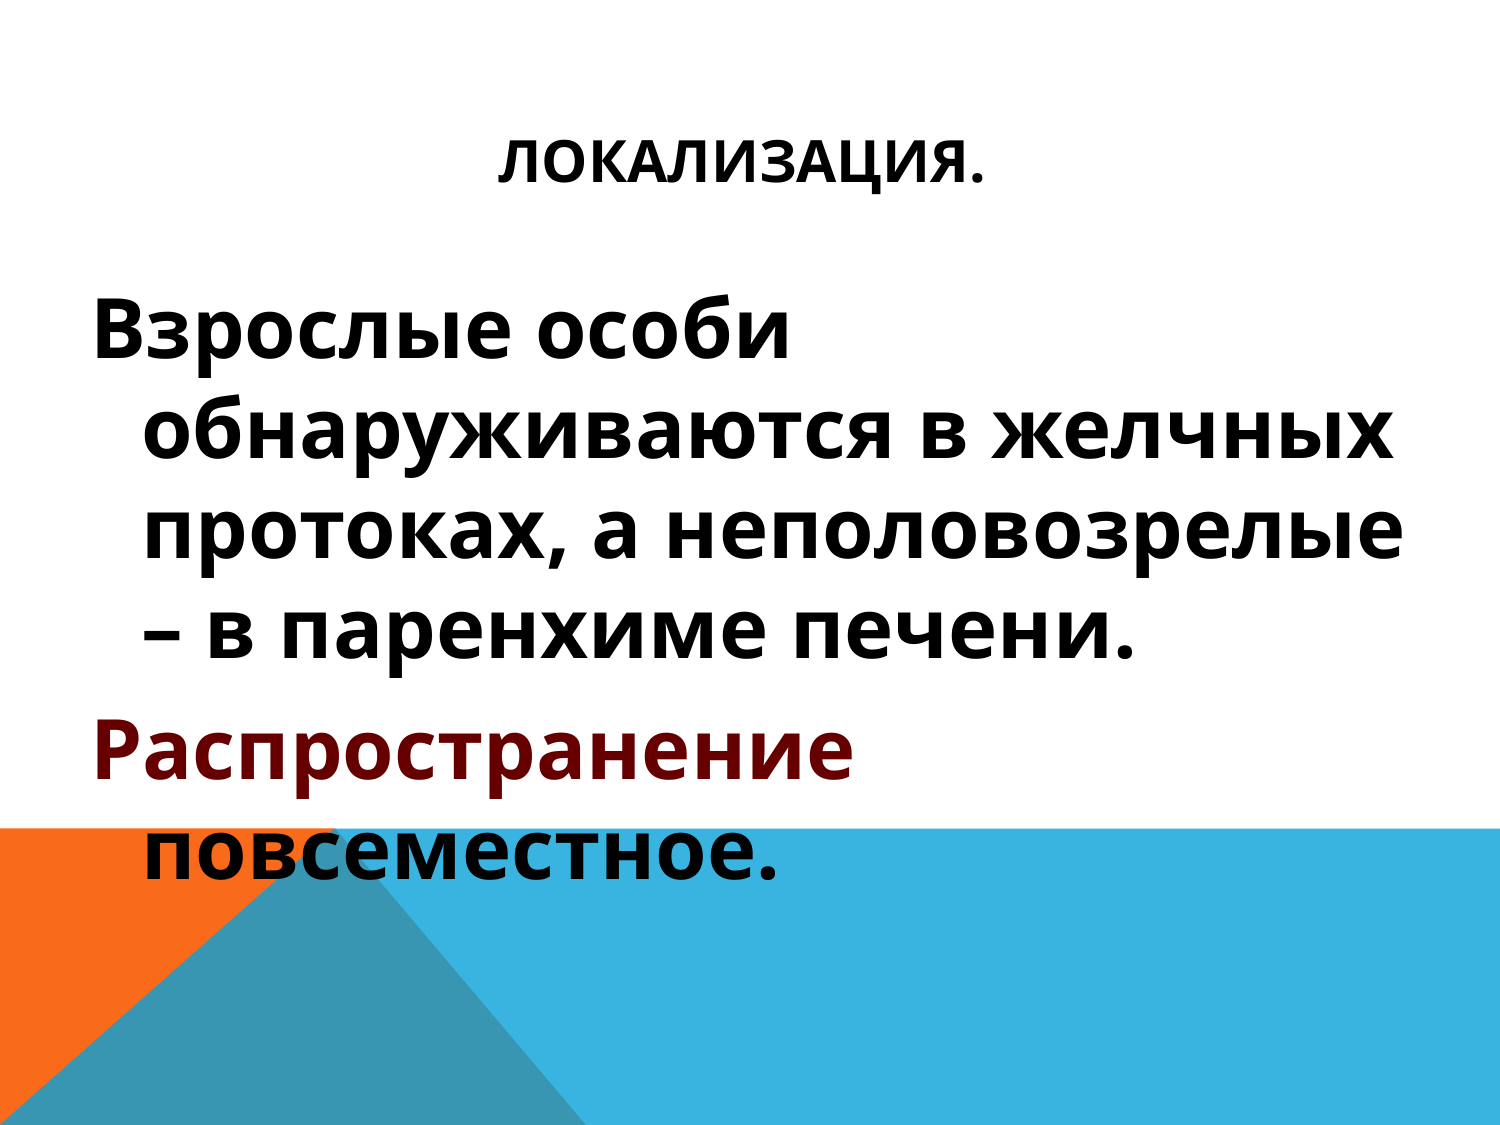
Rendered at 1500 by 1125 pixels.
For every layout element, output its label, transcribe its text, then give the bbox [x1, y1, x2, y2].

list Взрослые особи обнаруживаются в желчных протоках, а неполовозрелые – в паренхиме печени. Распространение повсеместное. [75, 267, 1425, 1006]
title Локализация. [75, 87, 1425, 232]
